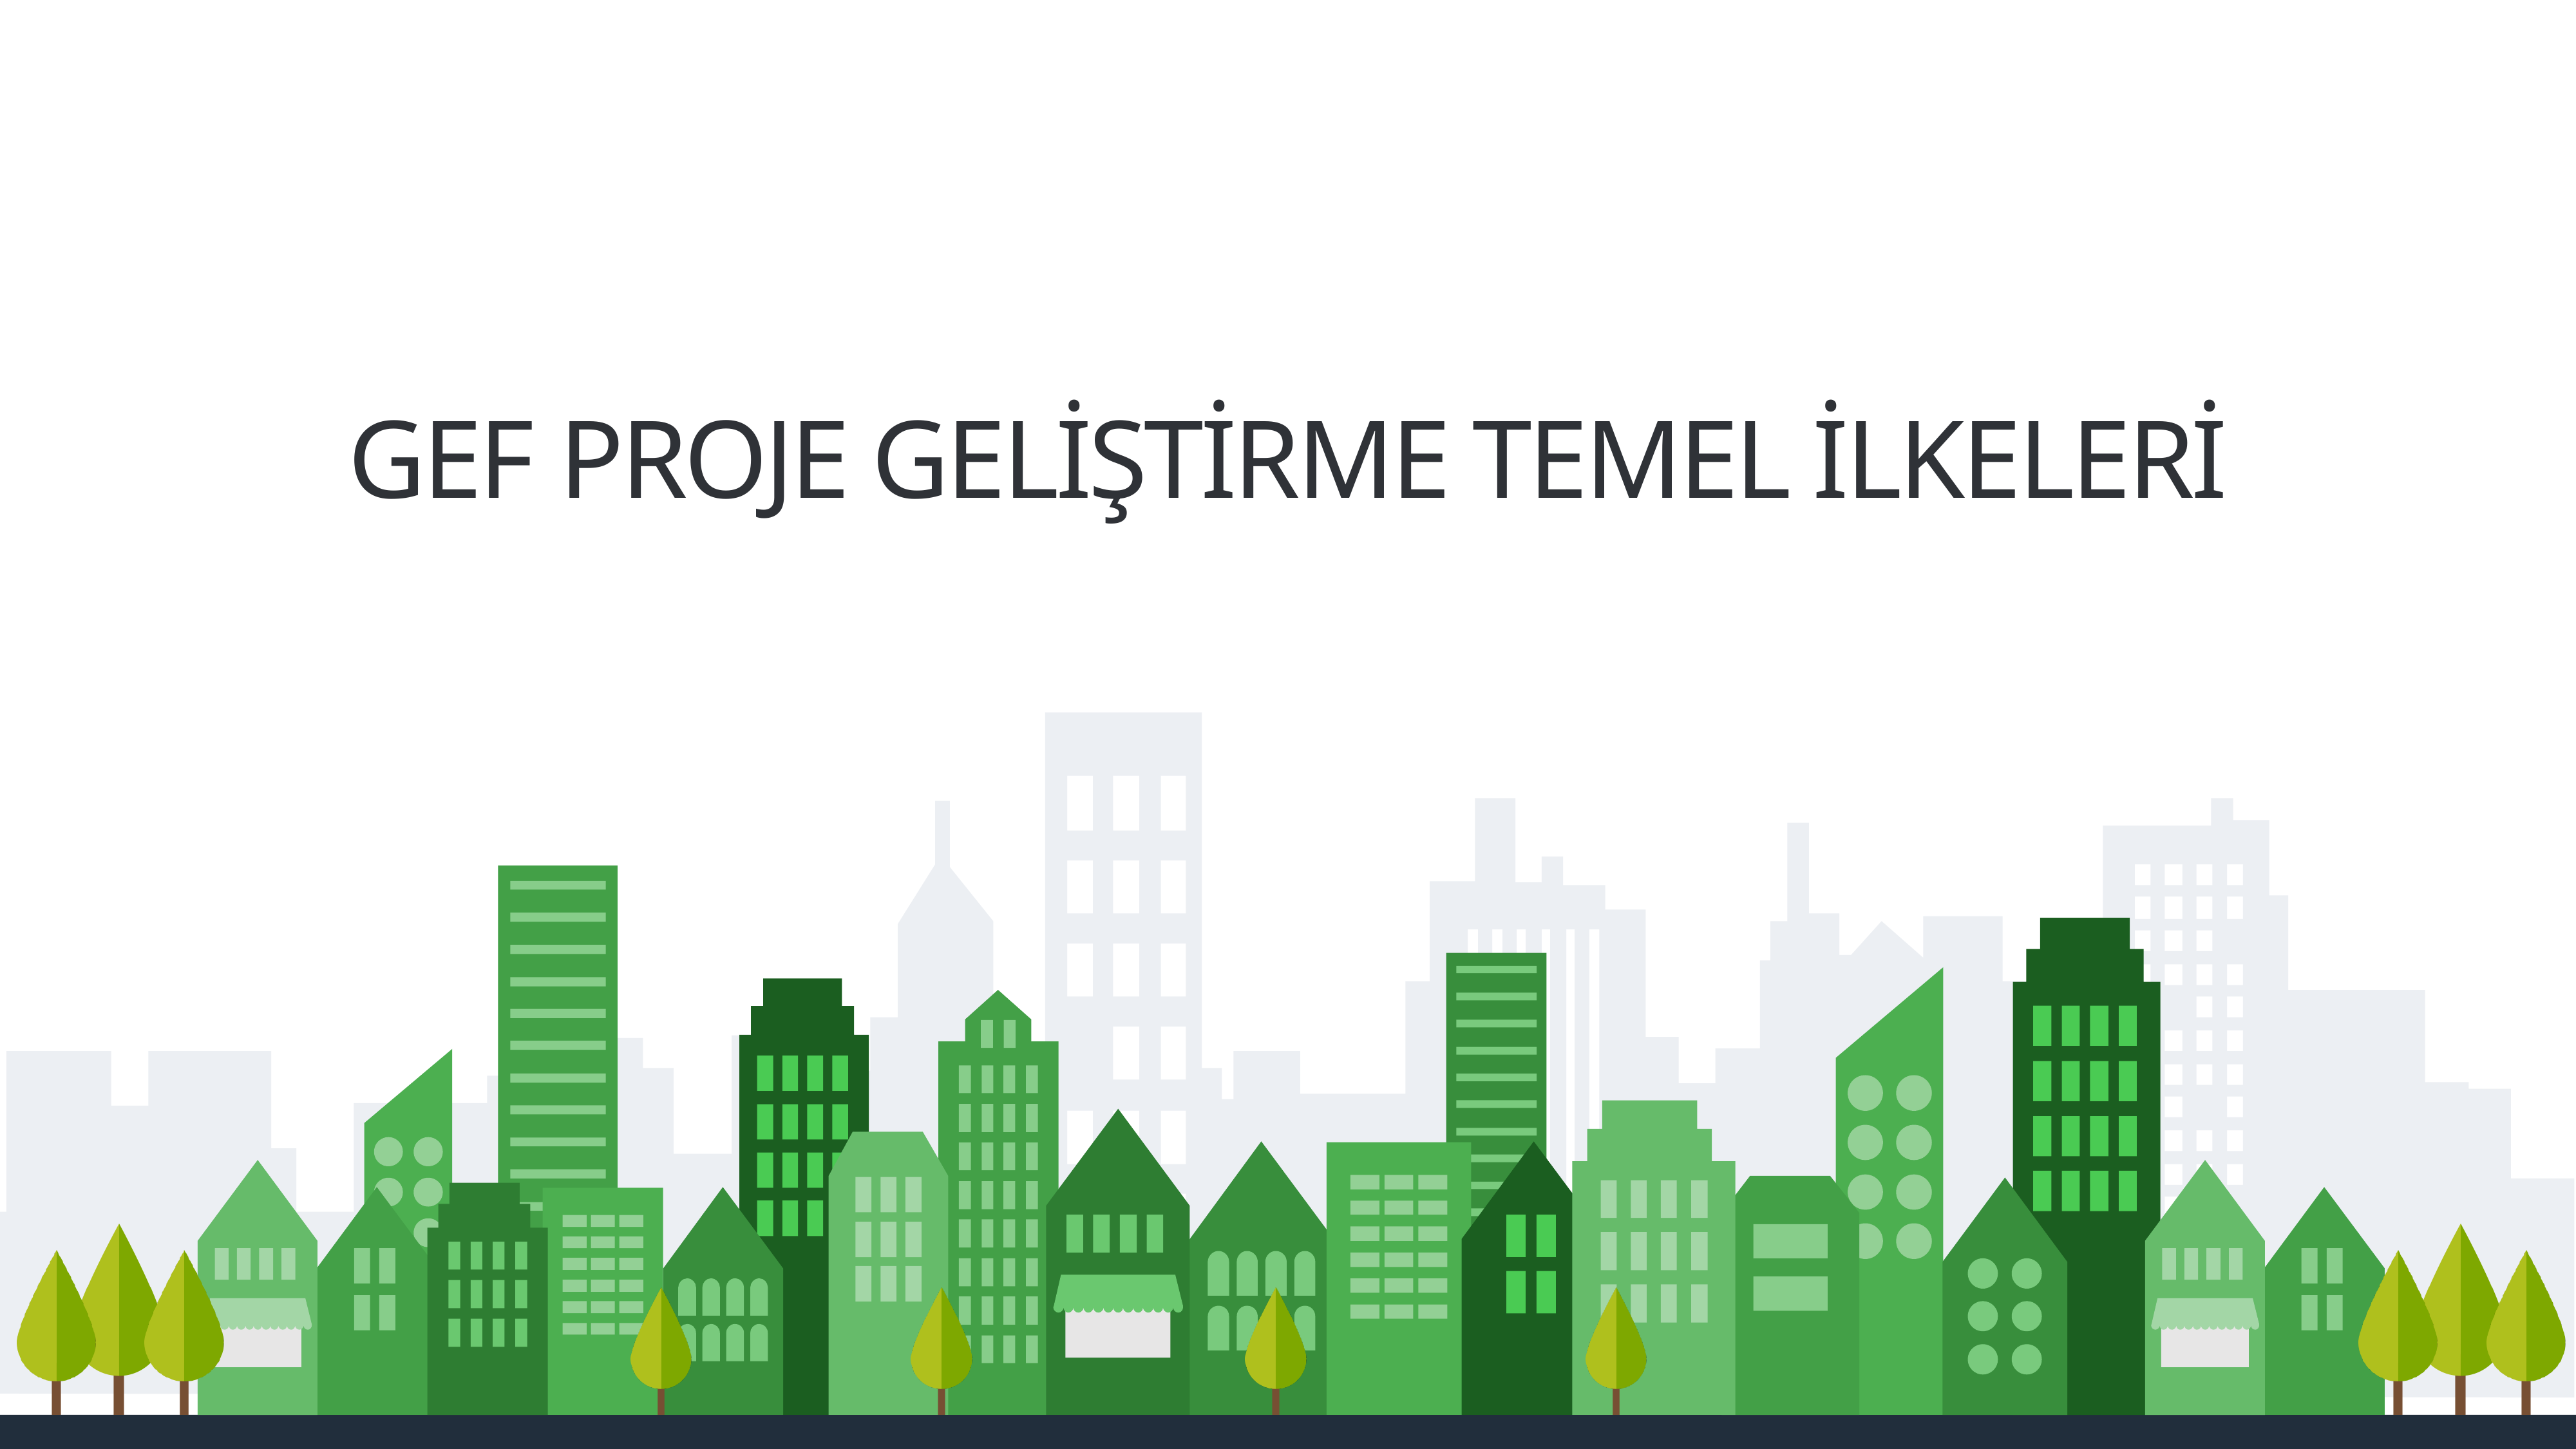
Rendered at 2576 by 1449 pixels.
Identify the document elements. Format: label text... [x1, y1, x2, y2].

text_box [0, 712, 2576, 1449]
text_box GEF Proje Geliştirme Temel İlkeleri [275, 400, 2301, 527]
